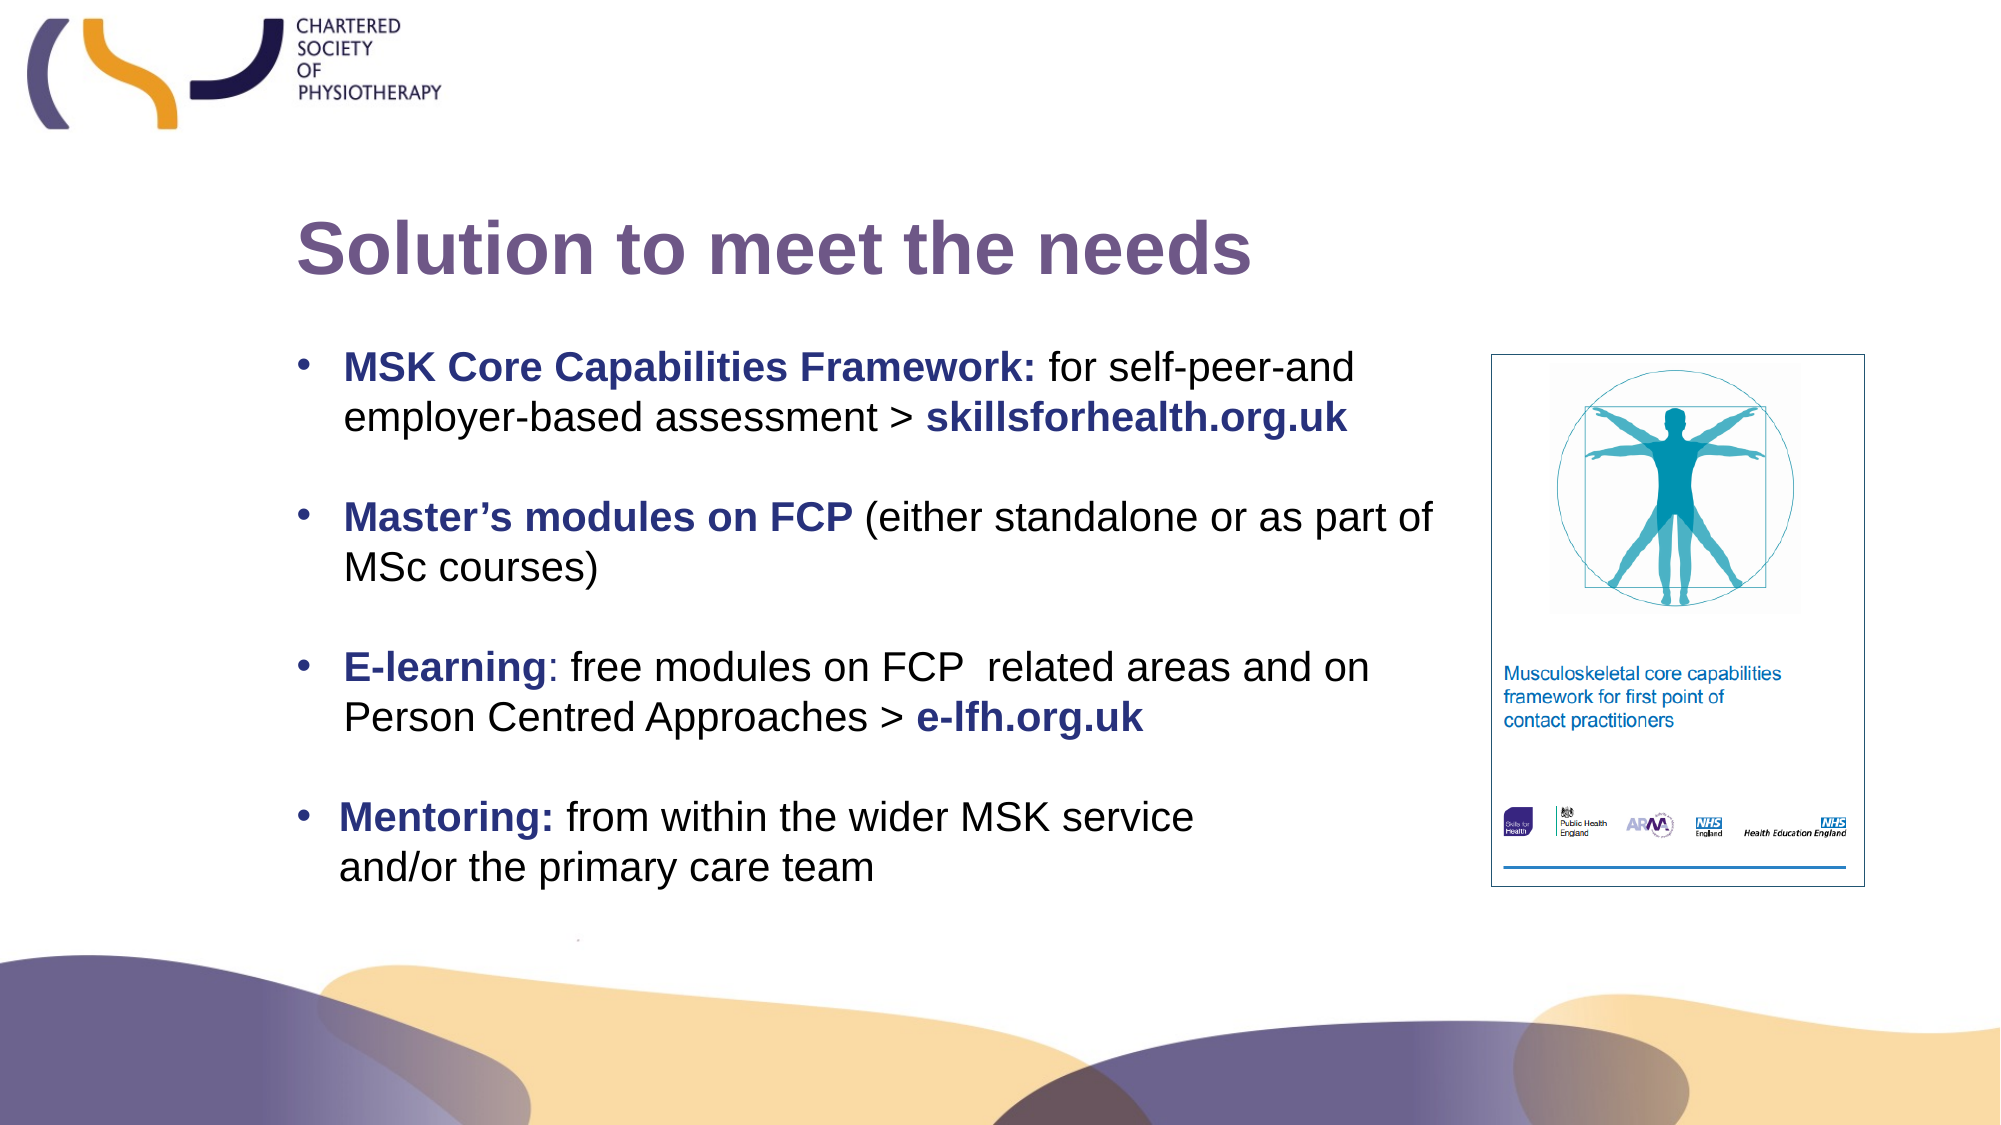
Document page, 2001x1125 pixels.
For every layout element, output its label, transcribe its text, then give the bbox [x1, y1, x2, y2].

text_box Solution to meet the needs MSK Core Capabilities Framework: for self-peer-and employer-based assessment > skillsforhealth.org.uk Master’s modules on FCP (either standalone or as part of MSc courses) E-learning: free modules on FCP related areas and on Person Centred Approaches > e-lfh.org.uk Mentoring: from within the wider MSK service and/or the primary care team [281, 192, 1515, 1125]
picture [1491, 353, 1865, 887]
